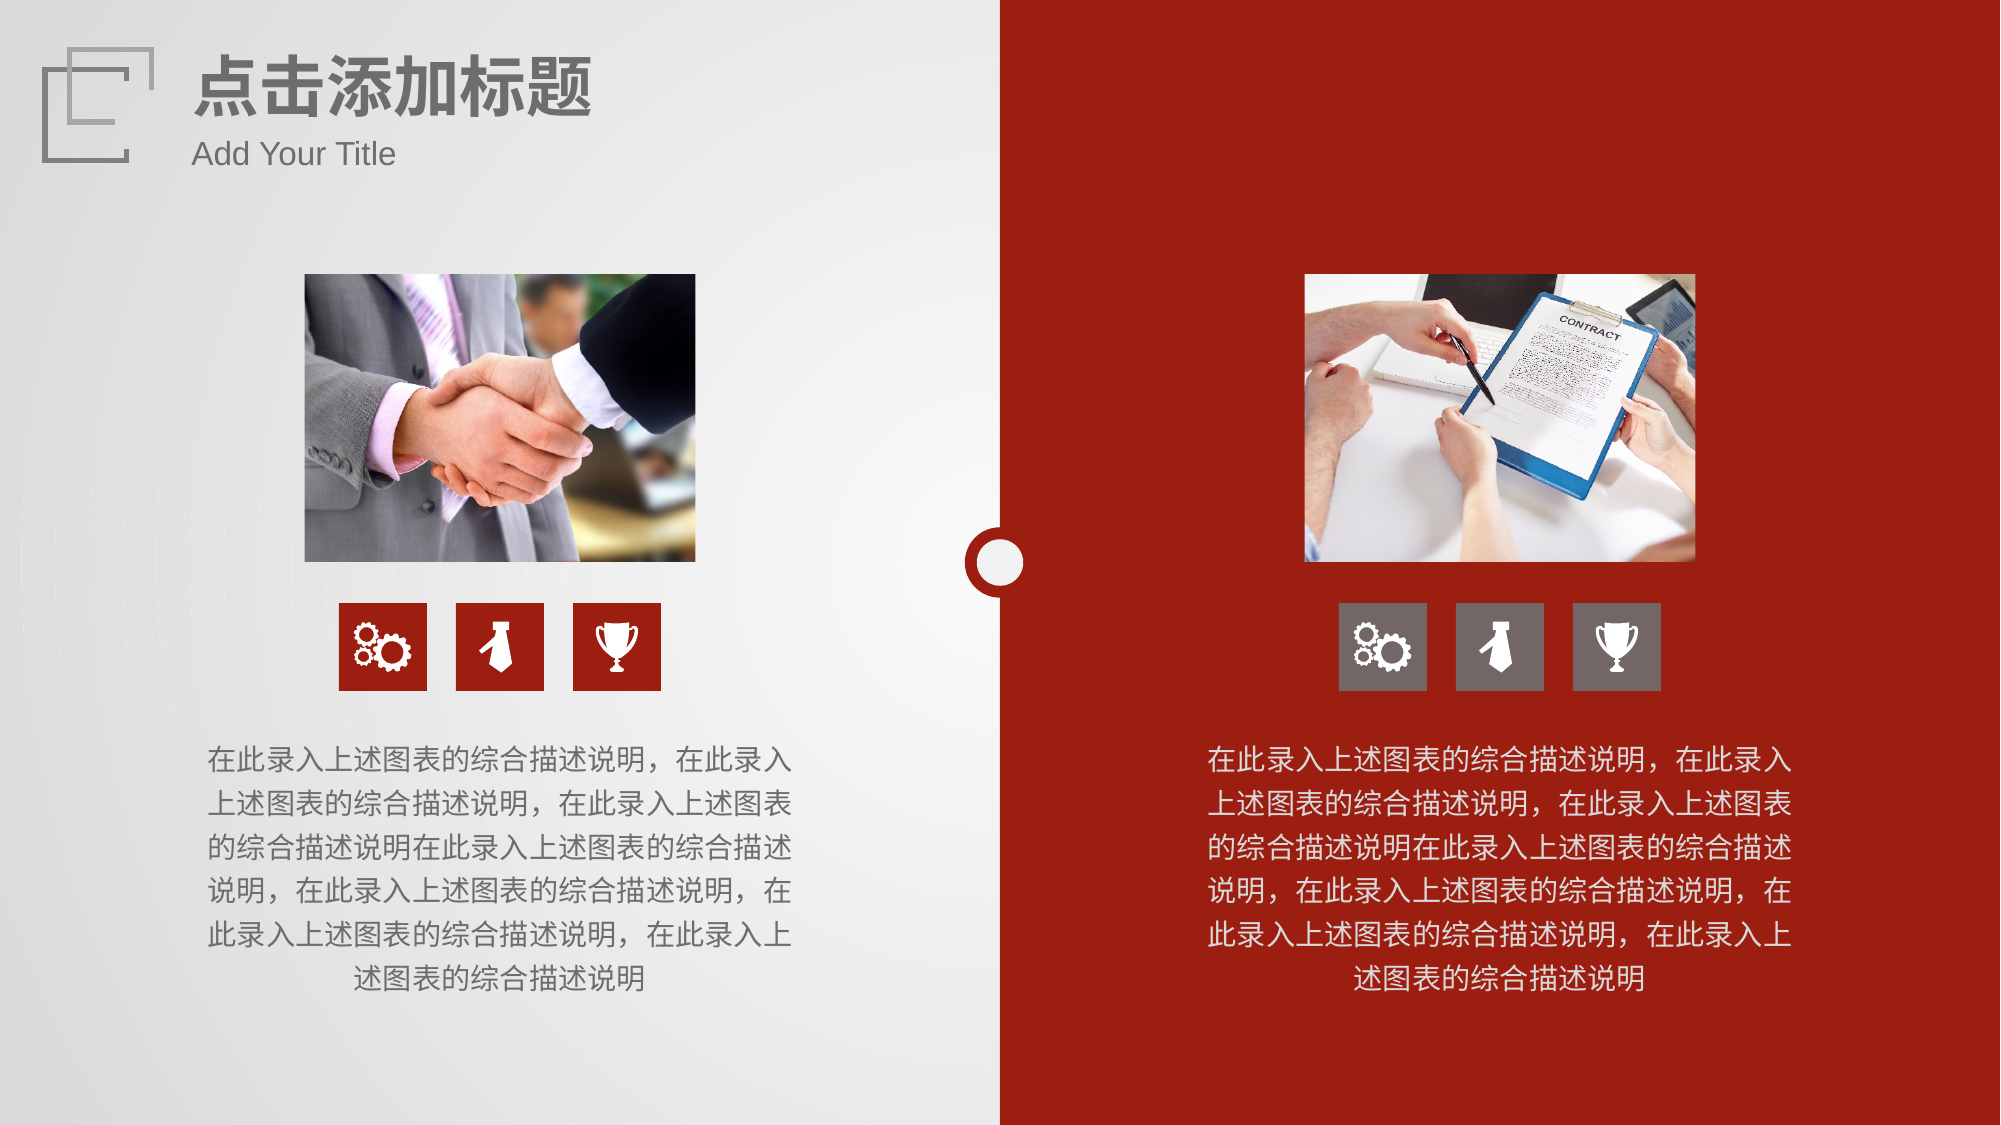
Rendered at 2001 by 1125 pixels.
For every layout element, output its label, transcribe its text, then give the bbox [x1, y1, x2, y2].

text_box 在此录入上述图表的综合描述说明，在此录入上述图表的综合描述说明，在此录入上述图表的综合描述说明在此录入上述图表的综合描述说明，在此录入上述图表的综合描述说明，在此录入上述图表的综合描述说明，在此录入上述图表的综合描述说明 [190, 725, 809, 1003]
text_box [304, 274, 696, 562]
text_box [1455, 602, 1544, 691]
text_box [1338, 602, 1427, 691]
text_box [455, 602, 544, 691]
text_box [338, 602, 427, 691]
text_box 点击添加标题 [177, 36, 609, 132]
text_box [1572, 602, 1661, 691]
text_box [572, 602, 661, 691]
text_box Add Your Title [176, 124, 555, 180]
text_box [964, 0, 2000, 1125]
